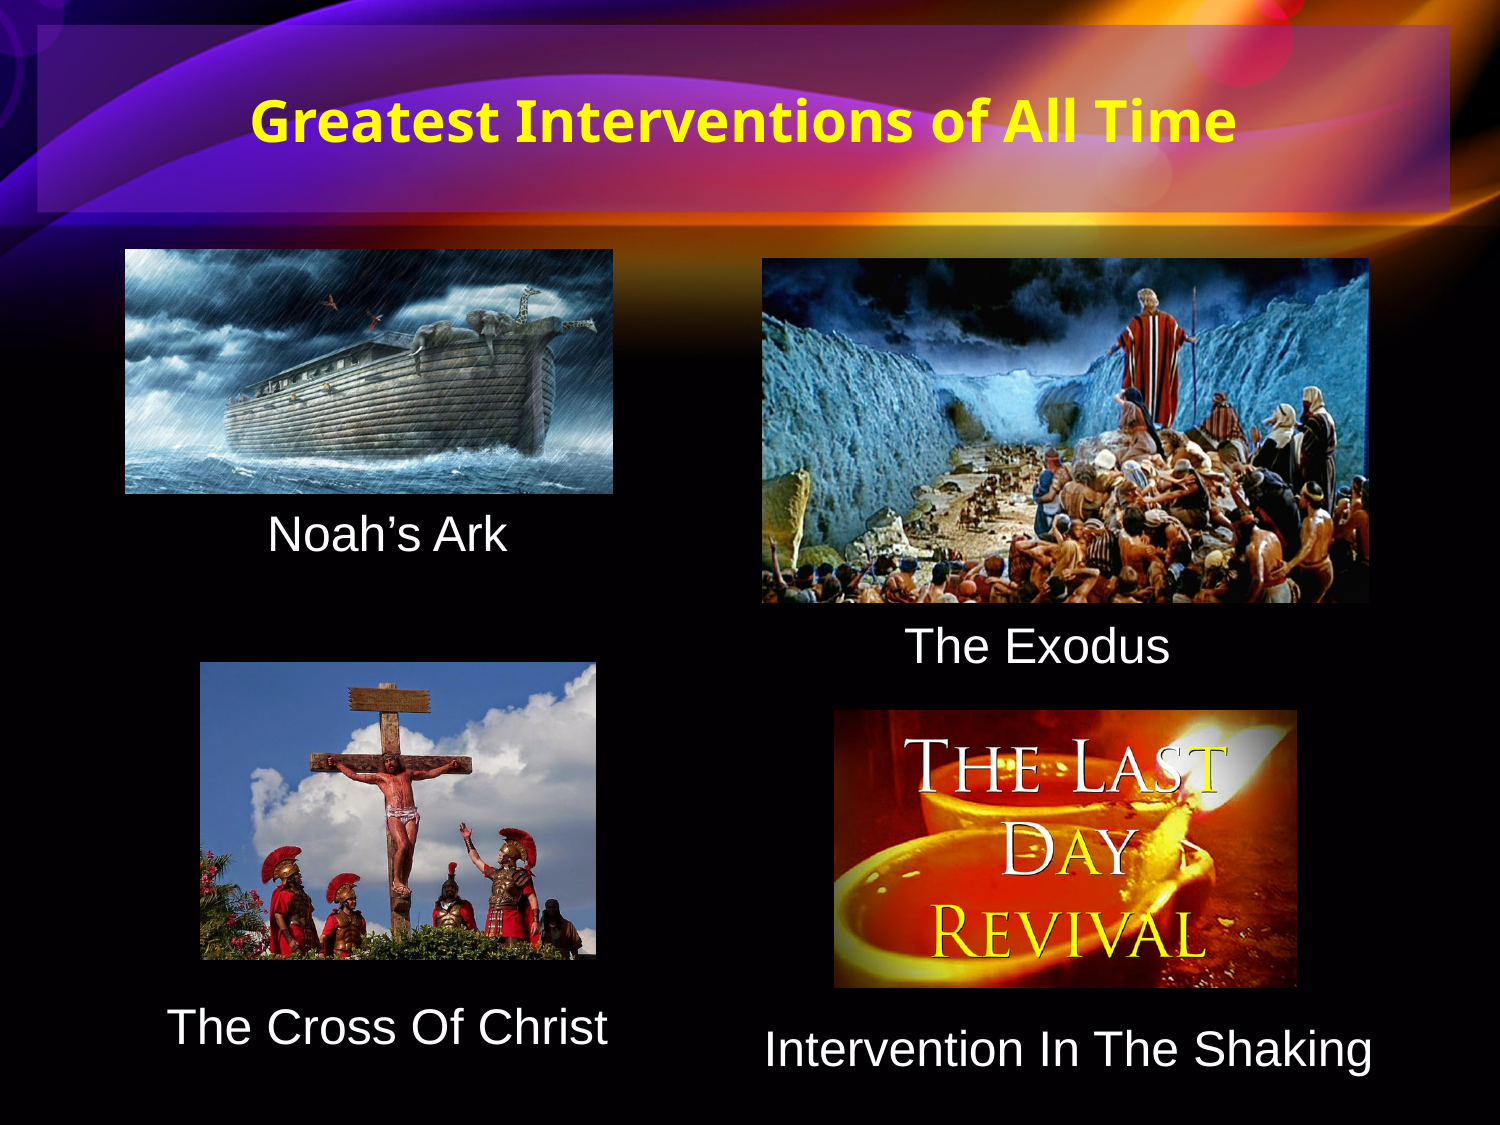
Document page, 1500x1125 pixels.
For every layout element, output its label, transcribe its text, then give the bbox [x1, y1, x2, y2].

picture [0, 0, 1500, 1125]
text_box Intervention In The Shaking [699, 1008, 1438, 1084]
text_box The Exodus [800, 611, 1275, 681]
text_box Noah’s Ark [150, 493, 625, 569]
text_box The Cross Of Christ [150, 987, 625, 1063]
text_box Greatest Interventions of All Time [37, 24, 1450, 213]
